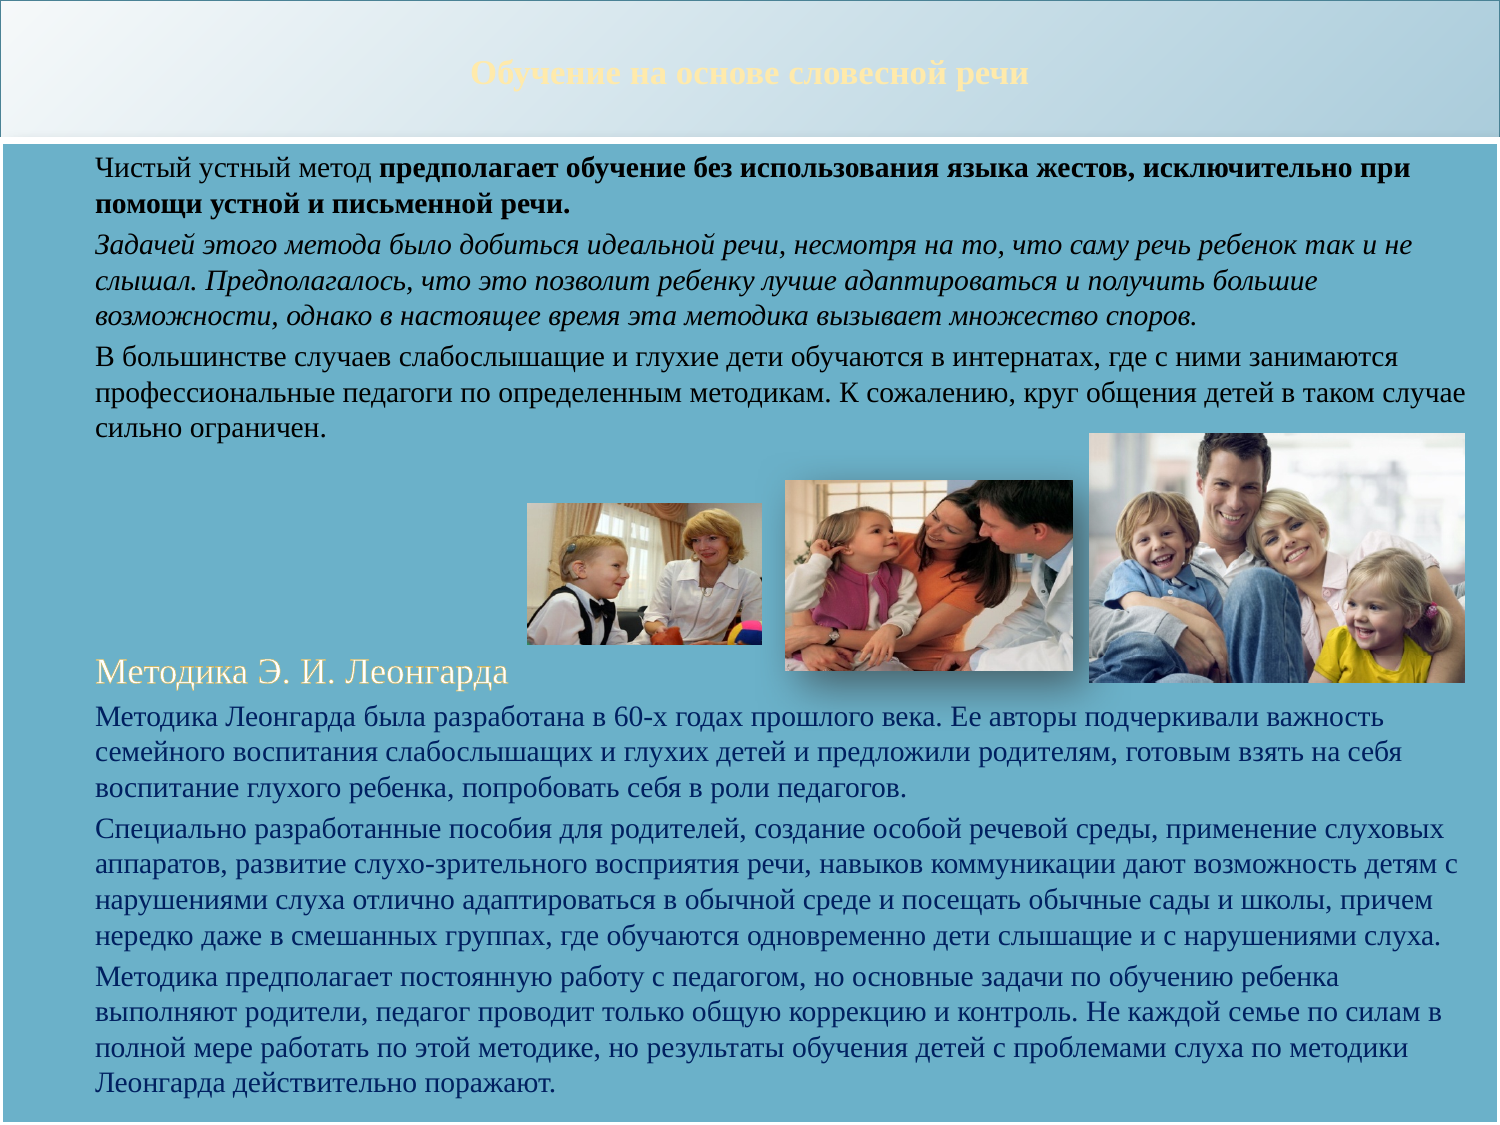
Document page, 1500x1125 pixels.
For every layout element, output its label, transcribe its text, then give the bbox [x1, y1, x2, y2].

picture [1089, 433, 1466, 683]
picture [784, 480, 1073, 671]
picture [527, 503, 762, 645]
title Обучение на основе словесной речи [0, 0, 1500, 137]
list Чистый устный метод предполагает обучение без использования языка жестов, исключительно при помощи устной и письменной речи. Задачей этого метода было добиться идеальной речи, несмотря на то, что саму речь ребенок так и не слышал. Предполагалось, что это позволит ребенку лучше адаптироваться и получить большие возможности, однако в настоящее время эта методика вызывает множество споров. В большинстве случаев слабослышащие и глухие дети обучаются в интернатах, где с ними занимаются профессиональные педагоги по определенным методикам. К сожалению, круг общения детей в таком случае сильно ограничен. Методика Э. И. Леонгарда Методика Леонгарда была разработана в 60-х годах прошлого века. Ее авторы подчеркивали важность семейного воспитания слабослышащих и глухих детей и предложили родителям, готовым взять на себя воспитание глухого ребенка, попробовать себя в роли педагогов. Специально разработанные пособия для родителей, создание особой речевой среды, применение слуховых аппаратов, развитие слухо-зрительного восприятия речи, навыков коммуникации дают возможность детям с нарушениями слуха отлично адаптироваться в обычной среде и посещать обычные сады и школы, причем нередко даже в смешанных группах, где обучаются одновременно дети слышащие и с нарушениями слуха. Методика предполагает постоянную работу с педагогом, но основные задачи по обучению ребенка выполняют родители, педагог проводит только общую коррекцию и контроль. Не каждой семье по силам в полной мере работать по этой методике, но результаты обучения детей с проблемами слуха по методики Леонгарда действительно поражают. [0, 137, 1500, 1125]
